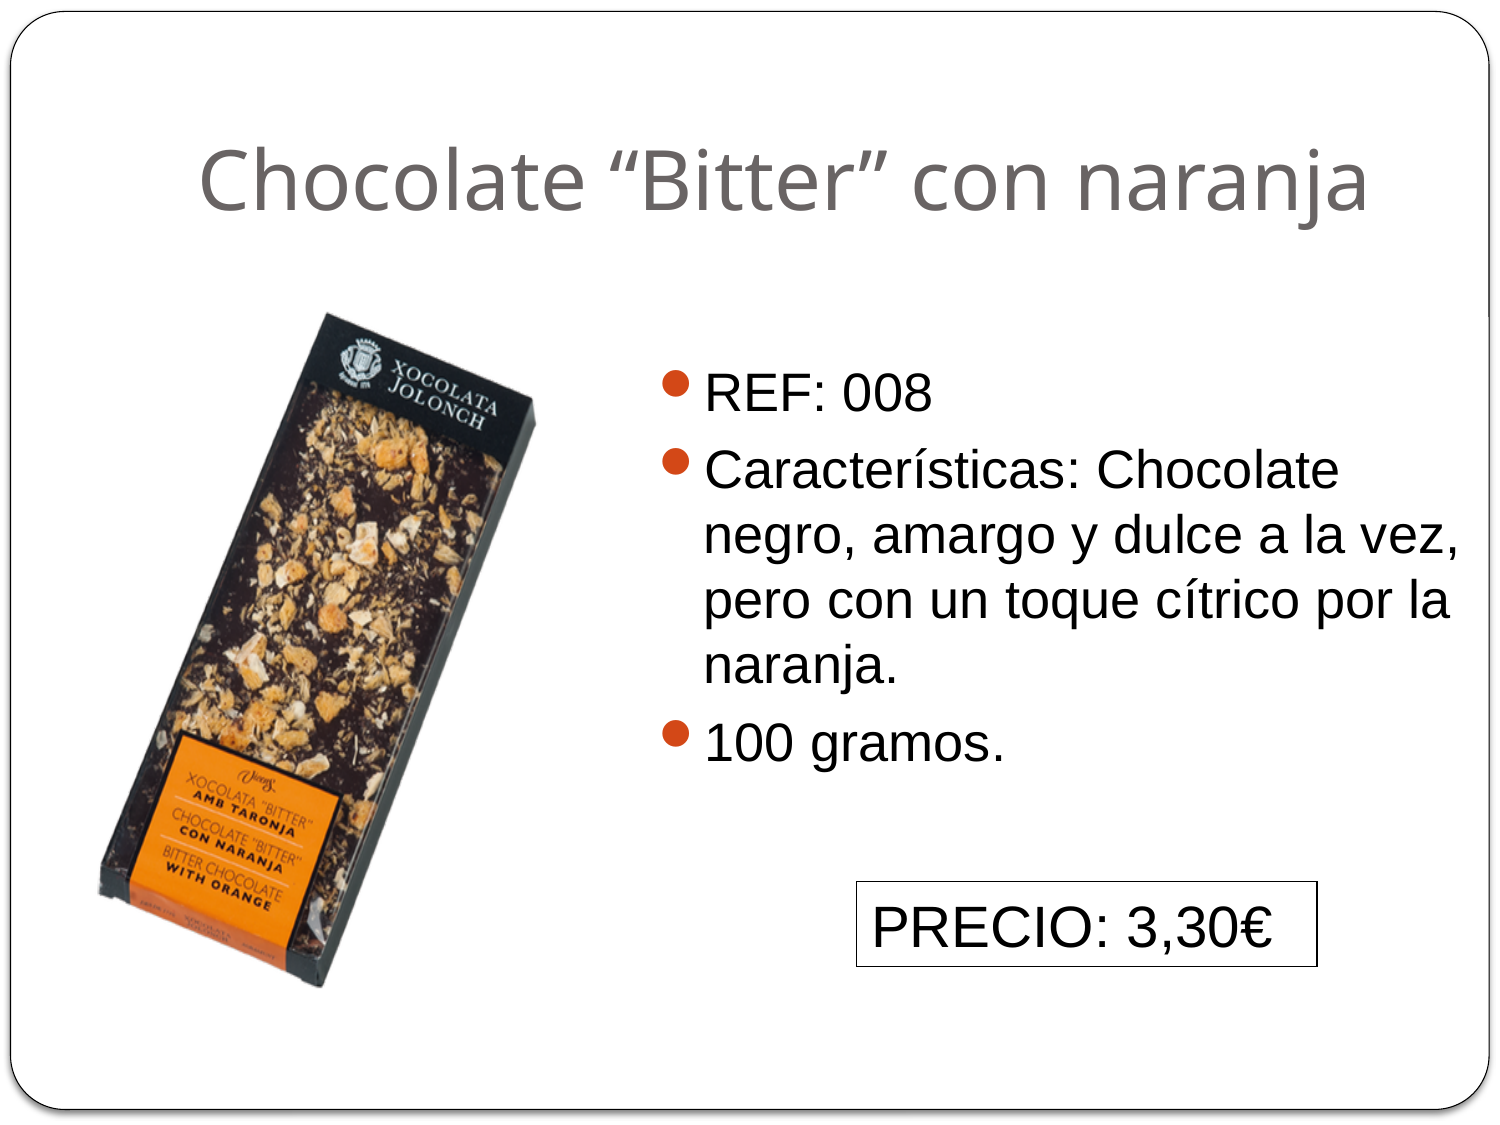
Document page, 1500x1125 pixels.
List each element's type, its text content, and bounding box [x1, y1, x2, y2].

list REF: 008 Características: Chocolate negro, amargo y dulce a la vez, pero con un toque cítrico por la naranja. 100 gramos. [643, 349, 1500, 811]
text_box PRECIO: 3,30€ [856, 881, 1317, 967]
picture [64, 278, 562, 1036]
title Chocolate “Bitter” con naranja [147, 54, 1423, 243]
